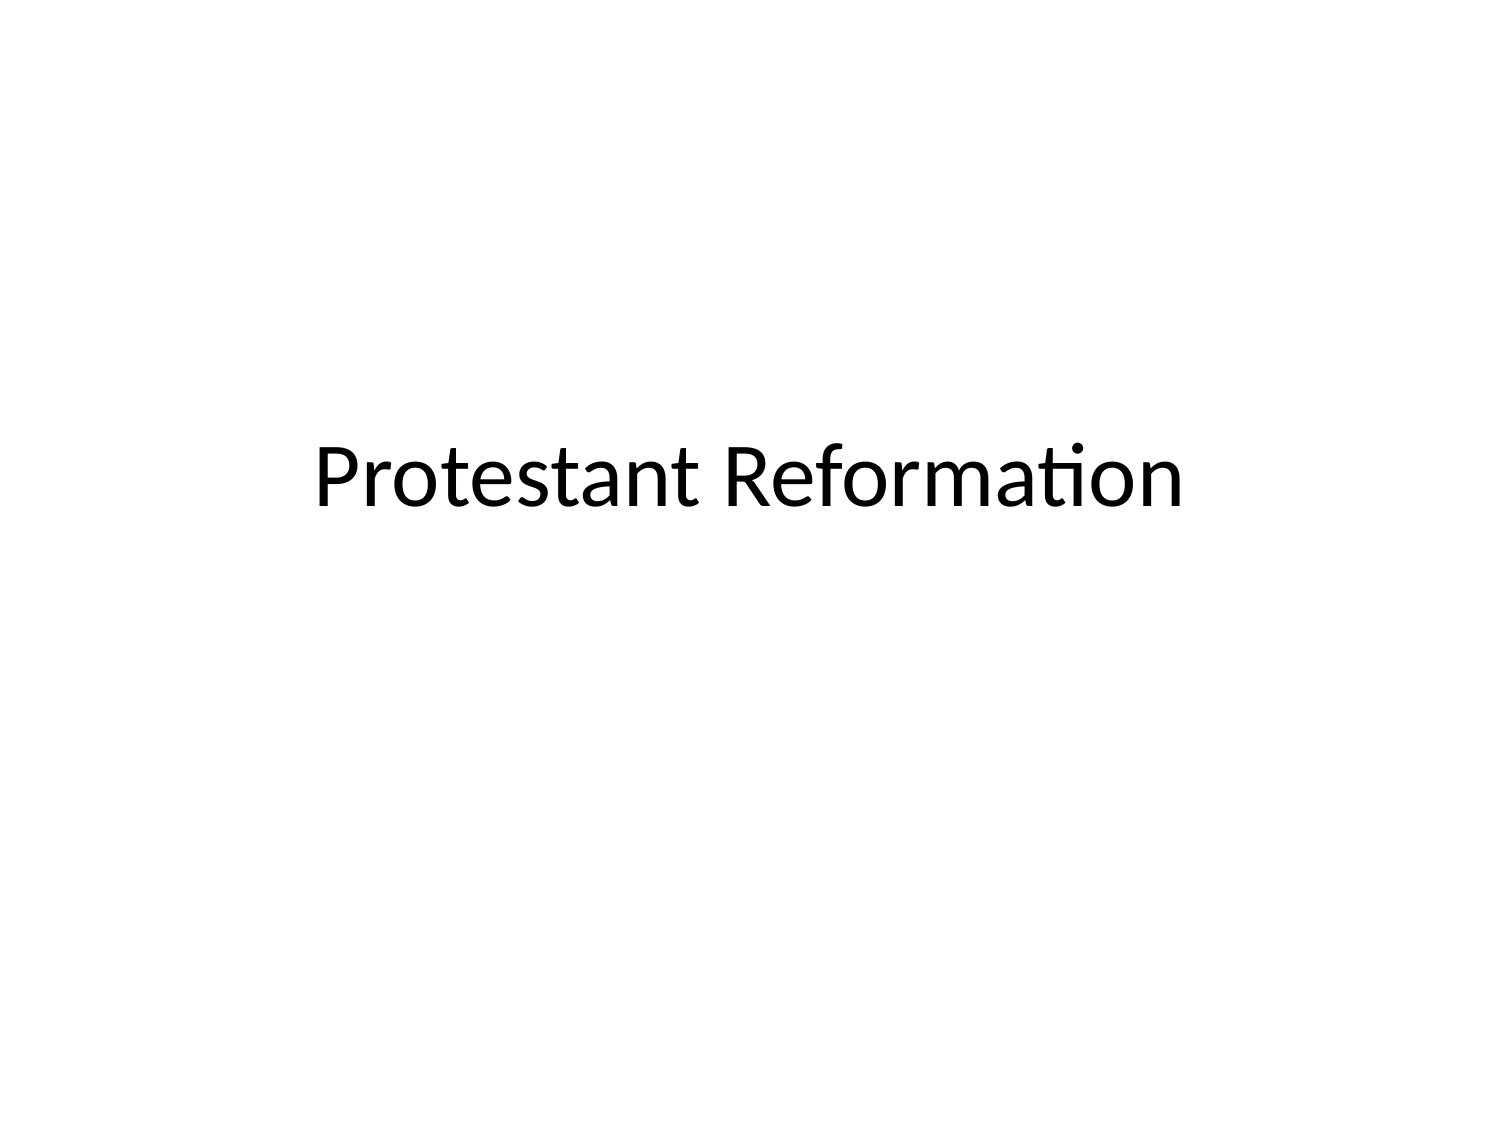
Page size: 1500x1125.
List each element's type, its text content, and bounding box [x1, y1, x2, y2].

title Protestant Reformation [112, 349, 1388, 591]
